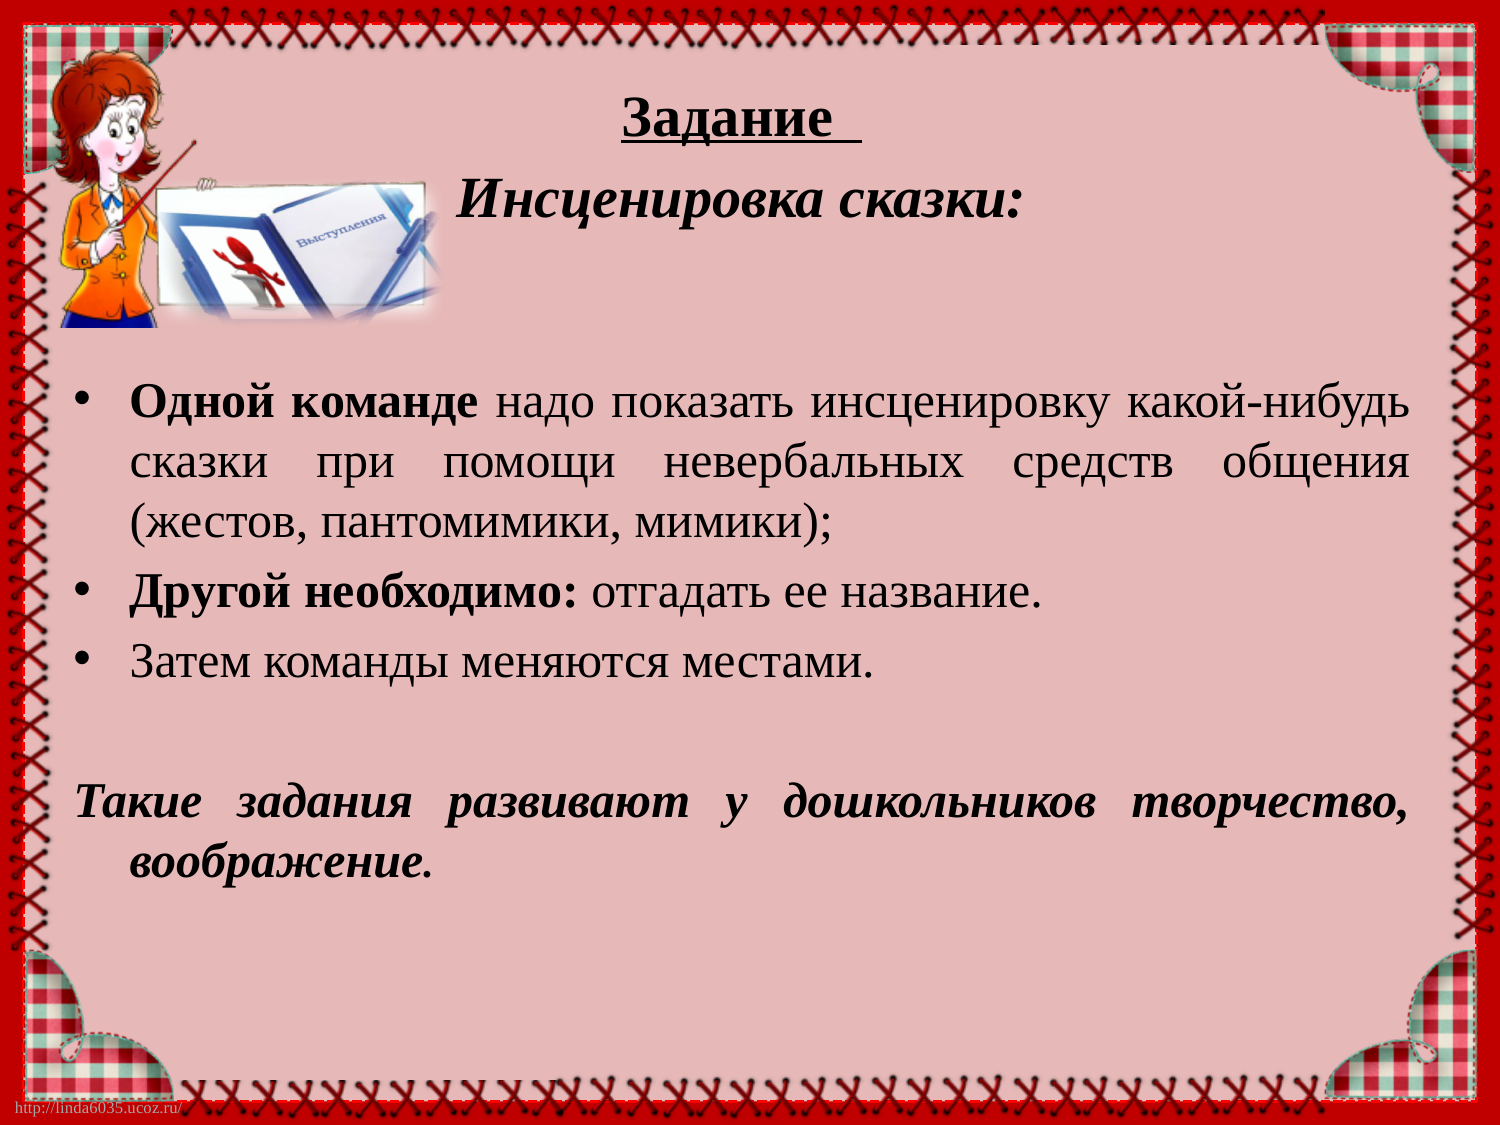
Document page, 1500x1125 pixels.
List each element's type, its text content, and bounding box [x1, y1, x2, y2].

picture [175, 950, 1476, 1125]
picture [1444, 164, 1500, 945]
picture [1, 0, 1476, 956]
picture [24, 950, 173, 1101]
list Задание Инсценировка сказки: Одной команде надо показать инсценировку какой-нибудь сказки при помощи невербальных средств общения (жестов, пантомимики, мимики); Другой необходимо: отгадать ее название. Затем команды меняются местами. Такие задания развивают у дошкольников творчество, воображение. [58, 70, 1425, 1005]
